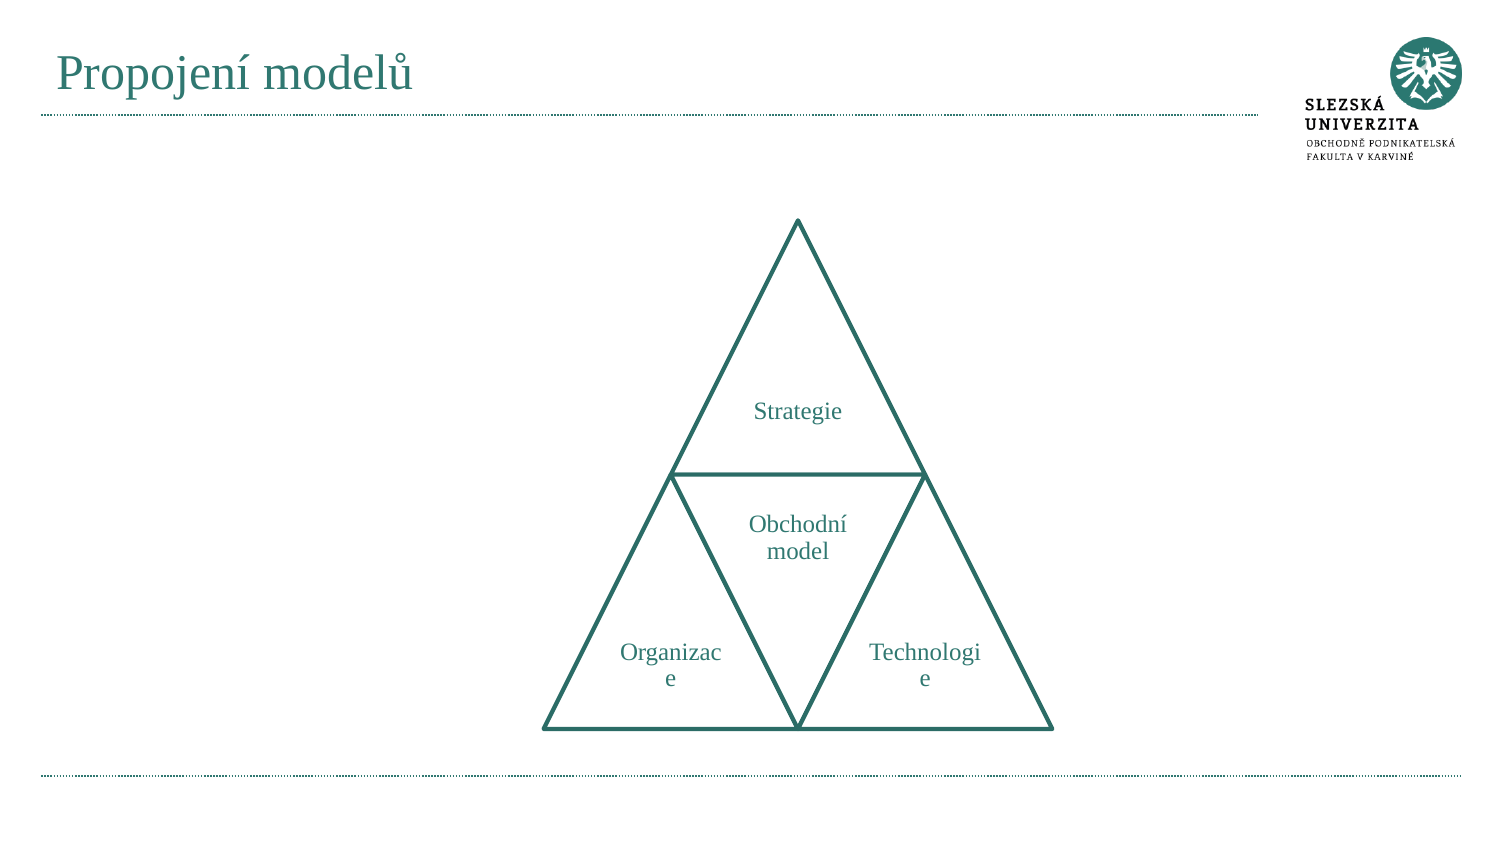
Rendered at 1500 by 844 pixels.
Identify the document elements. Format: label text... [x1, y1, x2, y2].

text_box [373, 220, 1223, 730]
title Propojení modelů [41, 32, 786, 116]
picture [1305, 37, 1462, 160]
